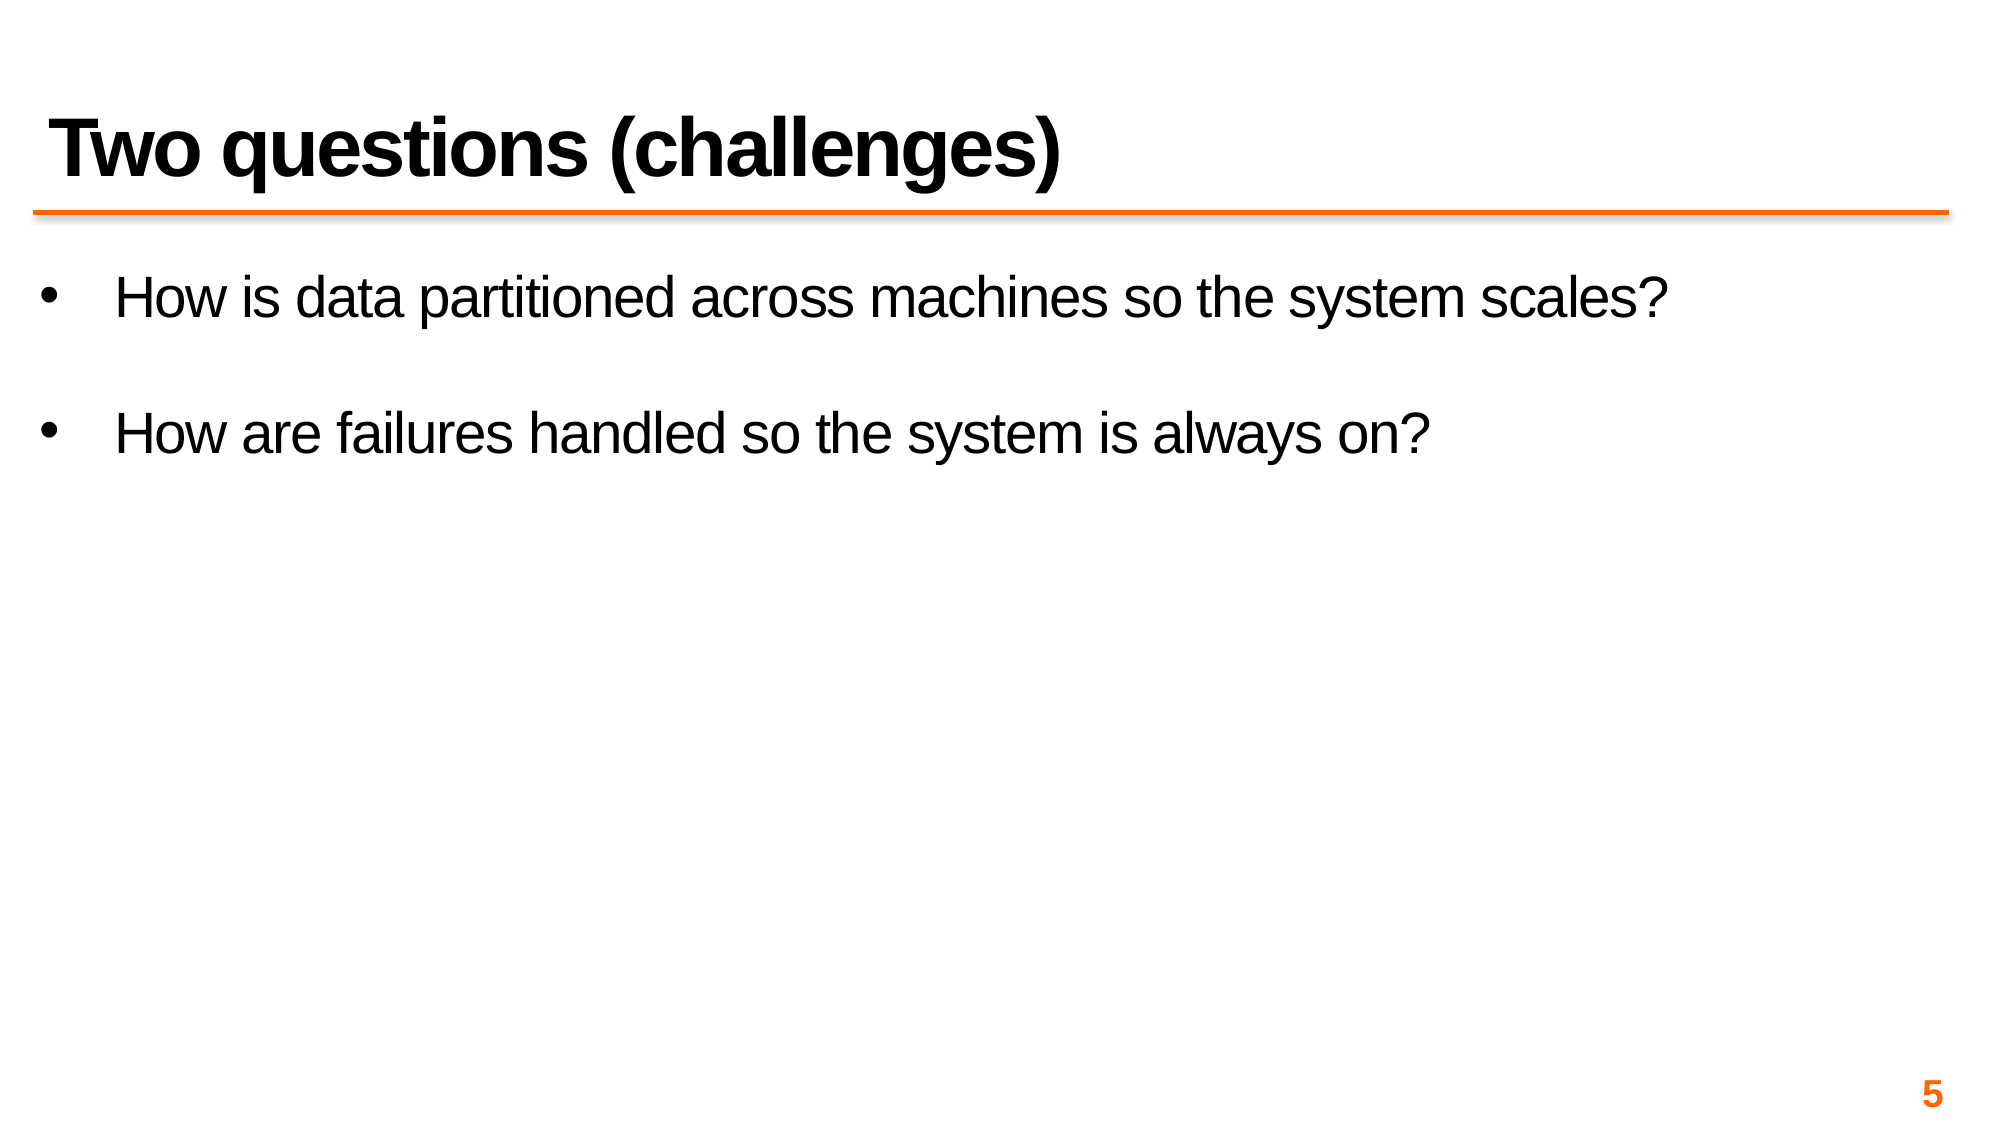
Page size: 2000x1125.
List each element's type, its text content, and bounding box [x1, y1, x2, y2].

list How is data partitioned across machines so the system scales? How are failures handled so the system is always on? [33, 267, 1950, 1076]
slide_number 5 [1482, 1074, 1950, 1110]
title Two questions (challenges) [33, 24, 1950, 201]
